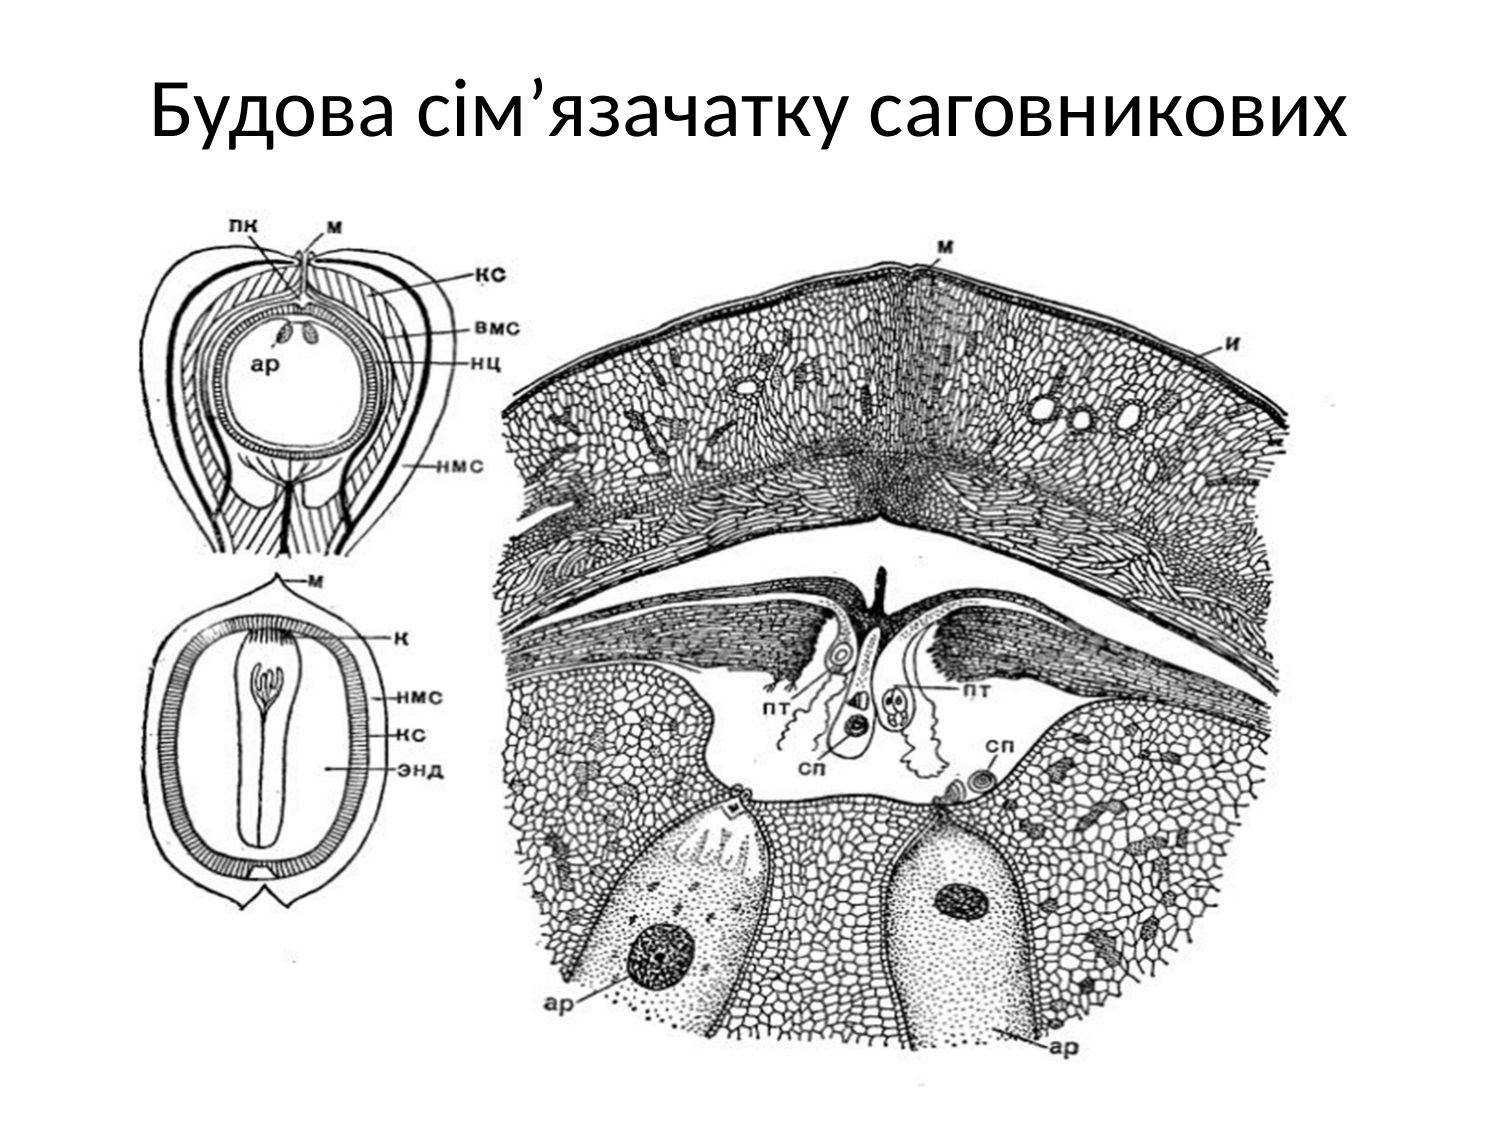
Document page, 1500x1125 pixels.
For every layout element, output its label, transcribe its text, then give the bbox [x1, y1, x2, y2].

picture [123, 184, 1341, 1094]
title Будова сім’язачатку саговникових [75, 45, 1425, 161]
